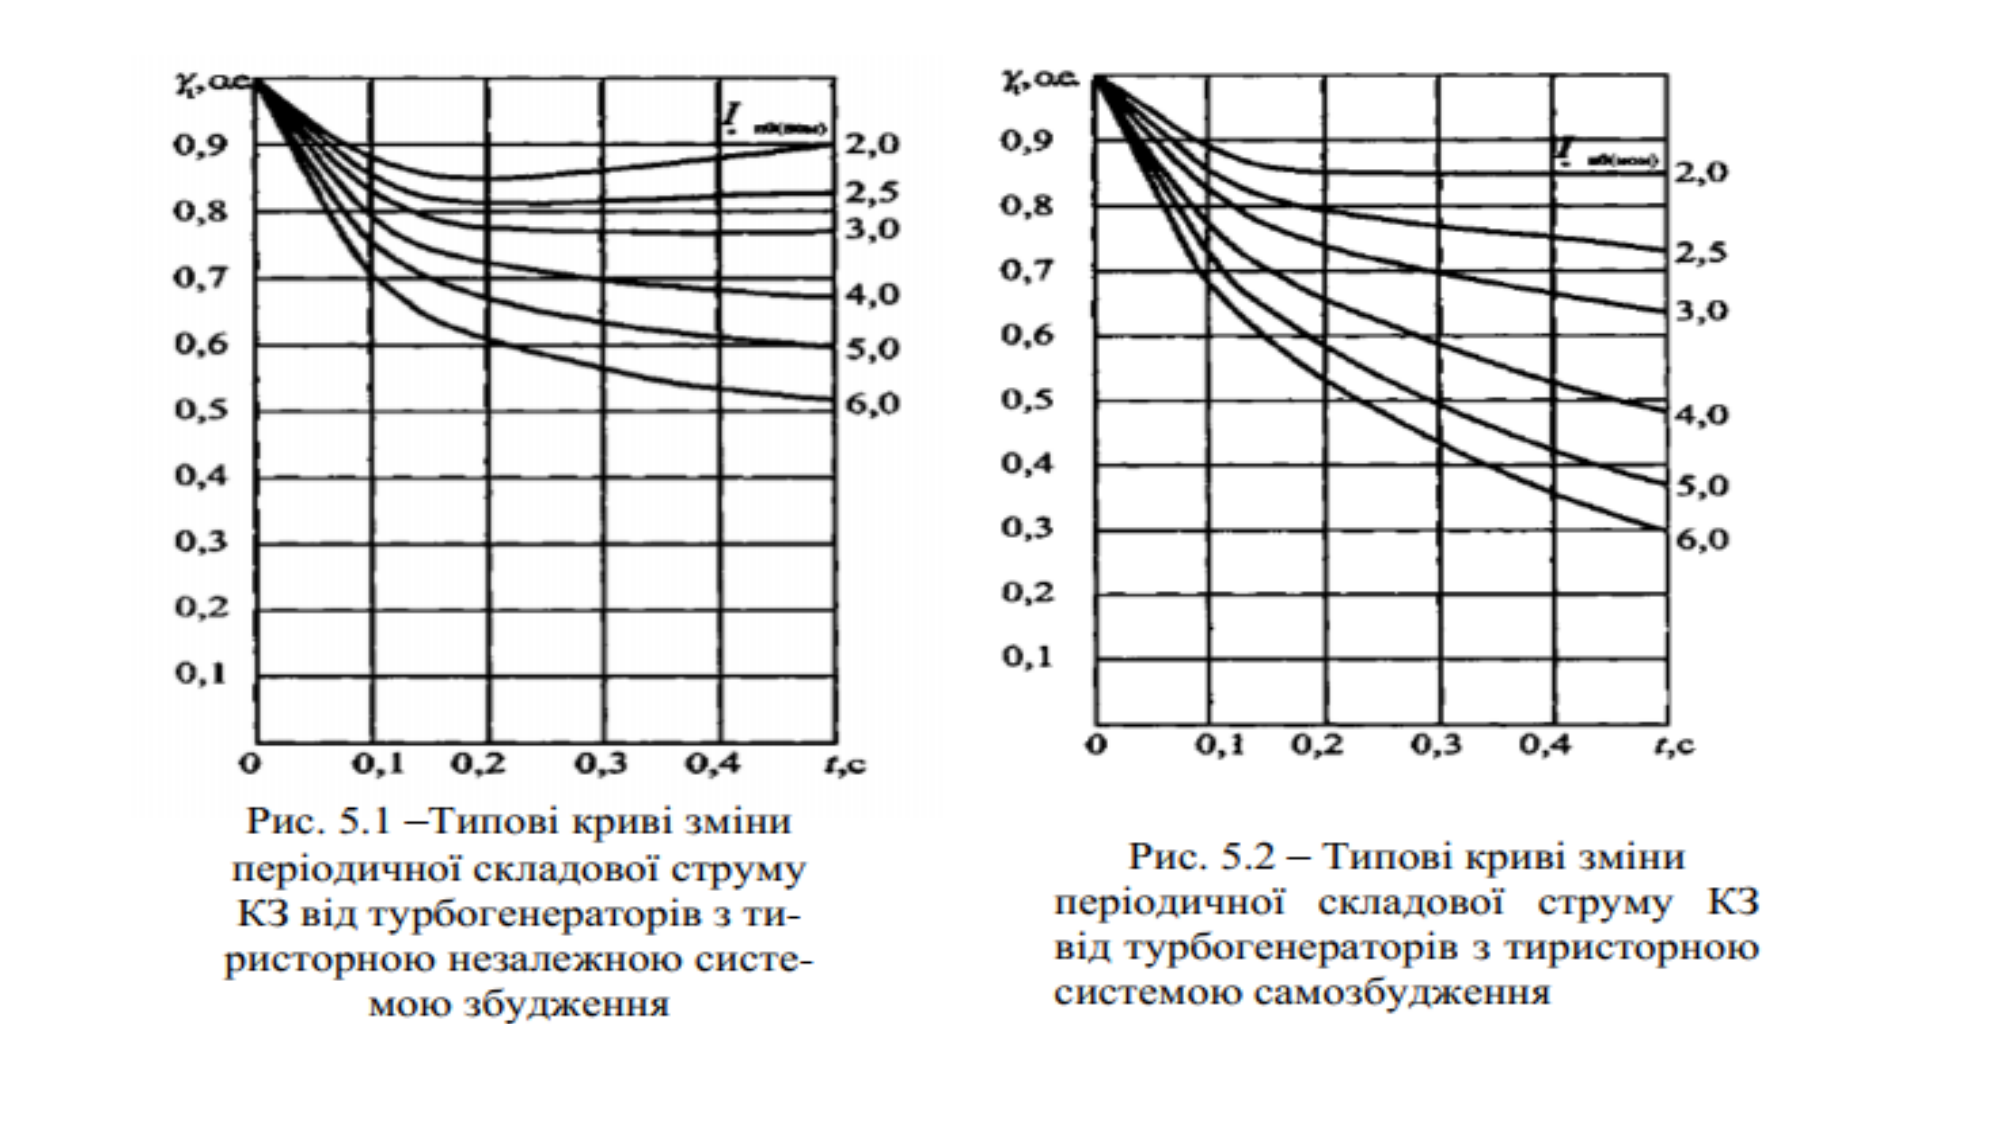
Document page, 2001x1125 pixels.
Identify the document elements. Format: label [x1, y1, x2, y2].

list [0, 29, 1828, 1024]
